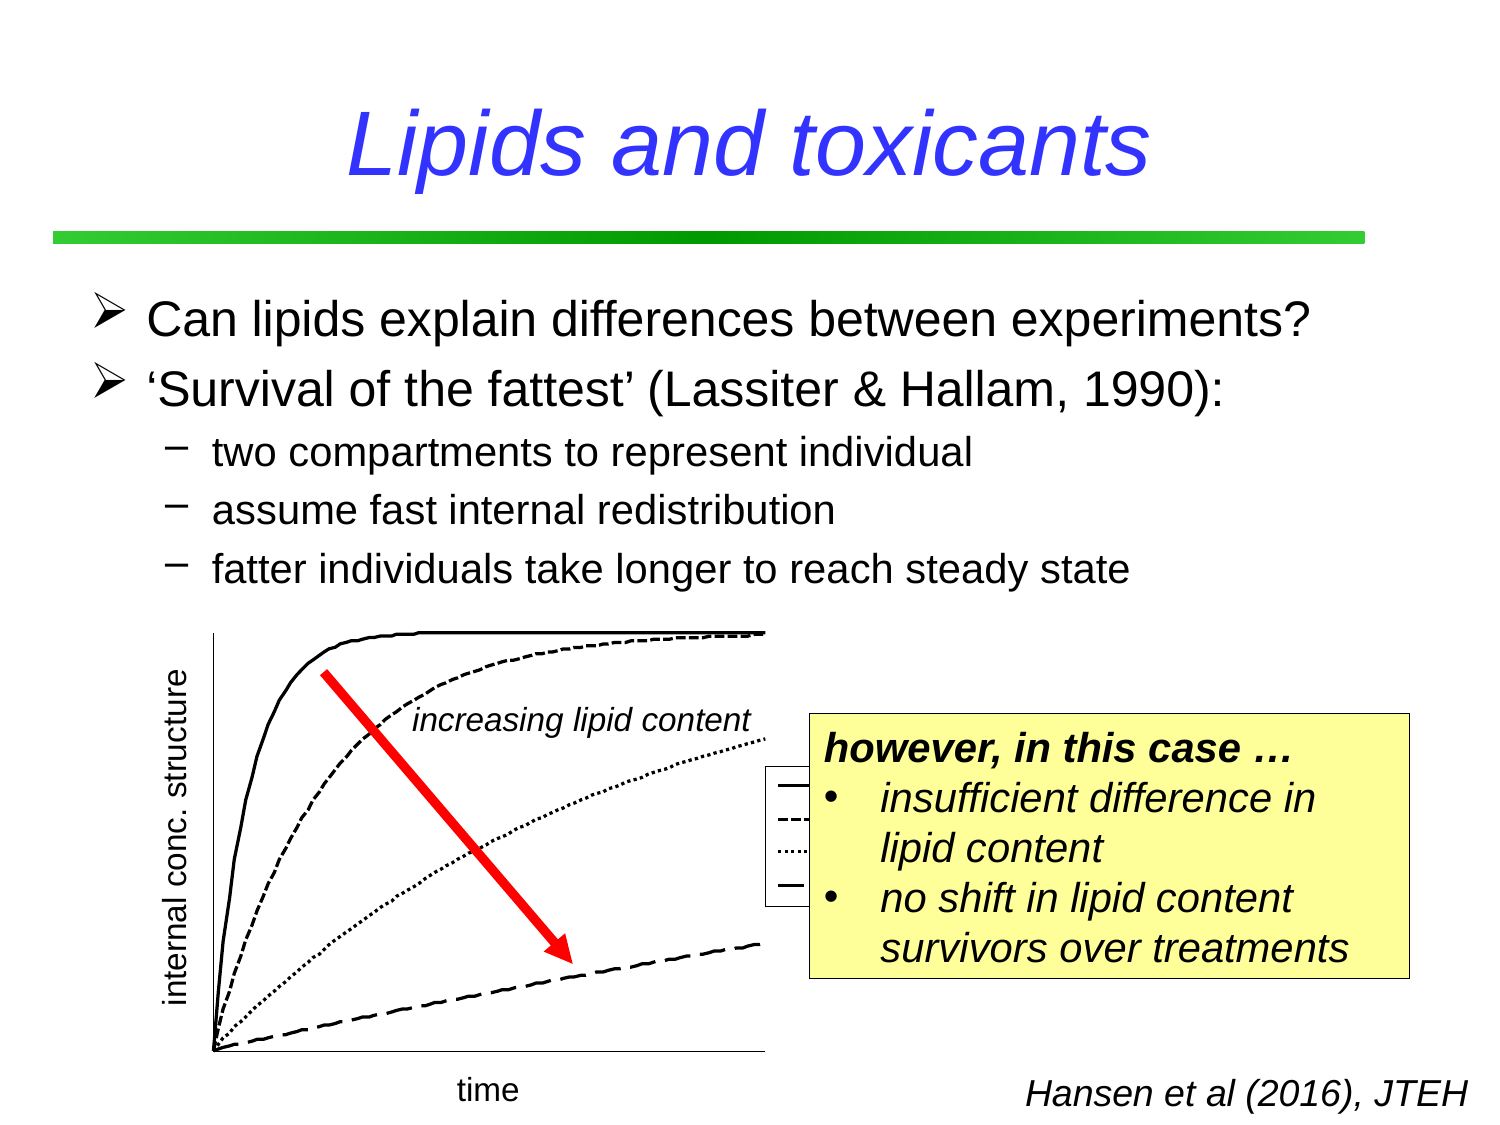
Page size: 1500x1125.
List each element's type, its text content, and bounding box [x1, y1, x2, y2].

title Lipids and toxicants [75, 45, 1425, 233]
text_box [323, 671, 573, 965]
text_box however, in this case … insufficient difference in lipid content no shift in lipid content survivors over treatments [1007, 713, 1410, 979]
picture [143, 630, 1003, 1125]
list Can lipids explain differences between experiments? ‘Survival of the fattest’ (Lassiter & Hallam, 1990): two compartments to represent individual assume fast internal redistribution fatter individuals take longer to reach steady state [75, 278, 1500, 603]
text_box Hansen et al (2016), JTEH [1010, 1061, 1484, 1122]
